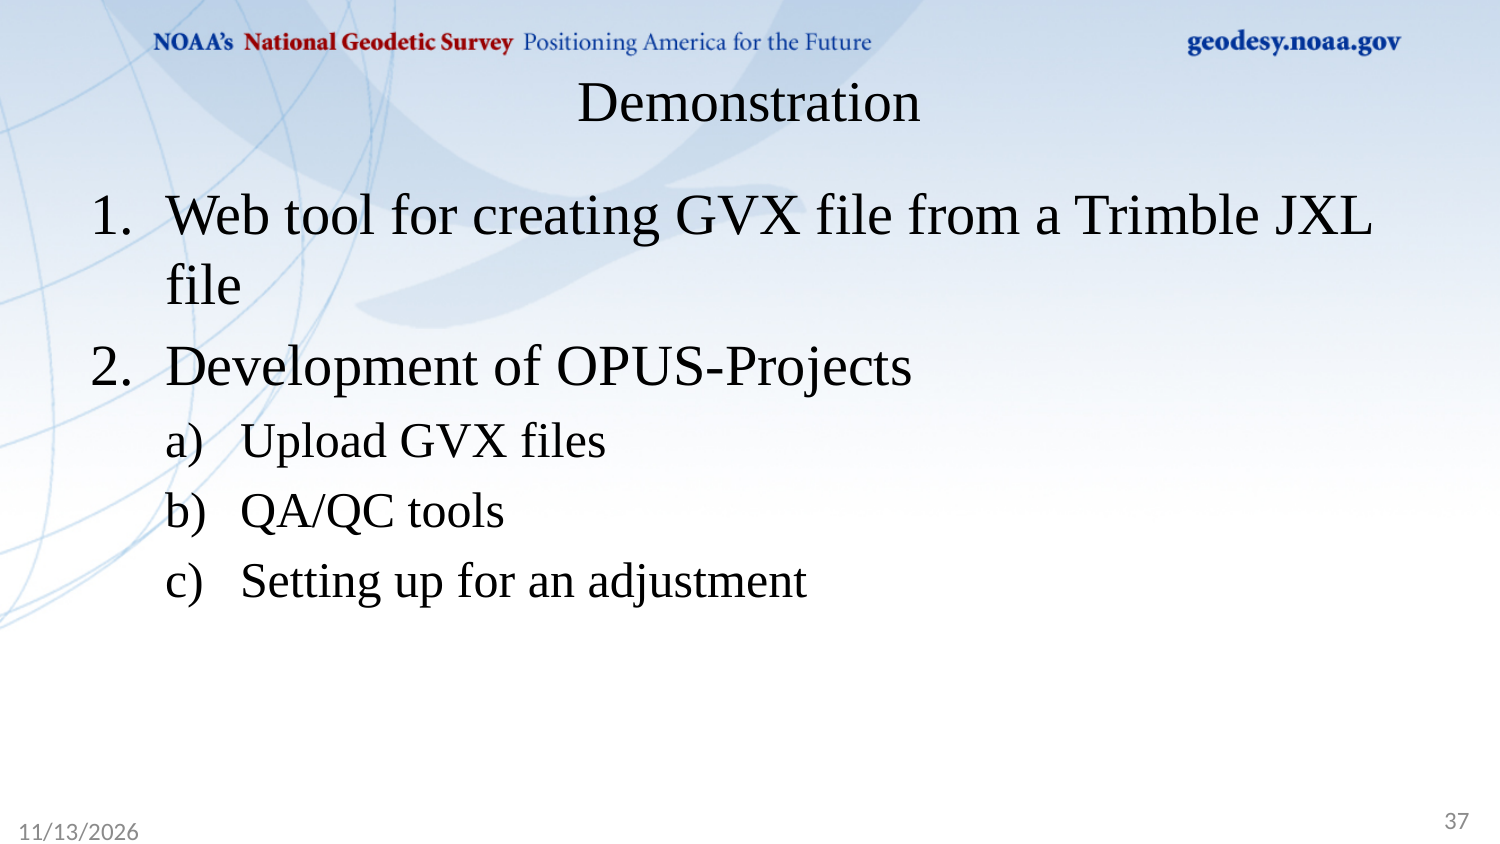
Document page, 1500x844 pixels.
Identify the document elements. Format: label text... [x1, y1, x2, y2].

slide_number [2, 818, 303, 842]
title Demonstration [75, 56, 1425, 141]
list Web tool for creating GVX file from a Trimble JXL file Development of OPUS-Projects Upload GVX files QA/QC tools Setting up for an adjustment [75, 168, 1425, 704]
picture [0, 0, 1500, 844]
slide_number 37 [1425, 807, 1485, 831]
